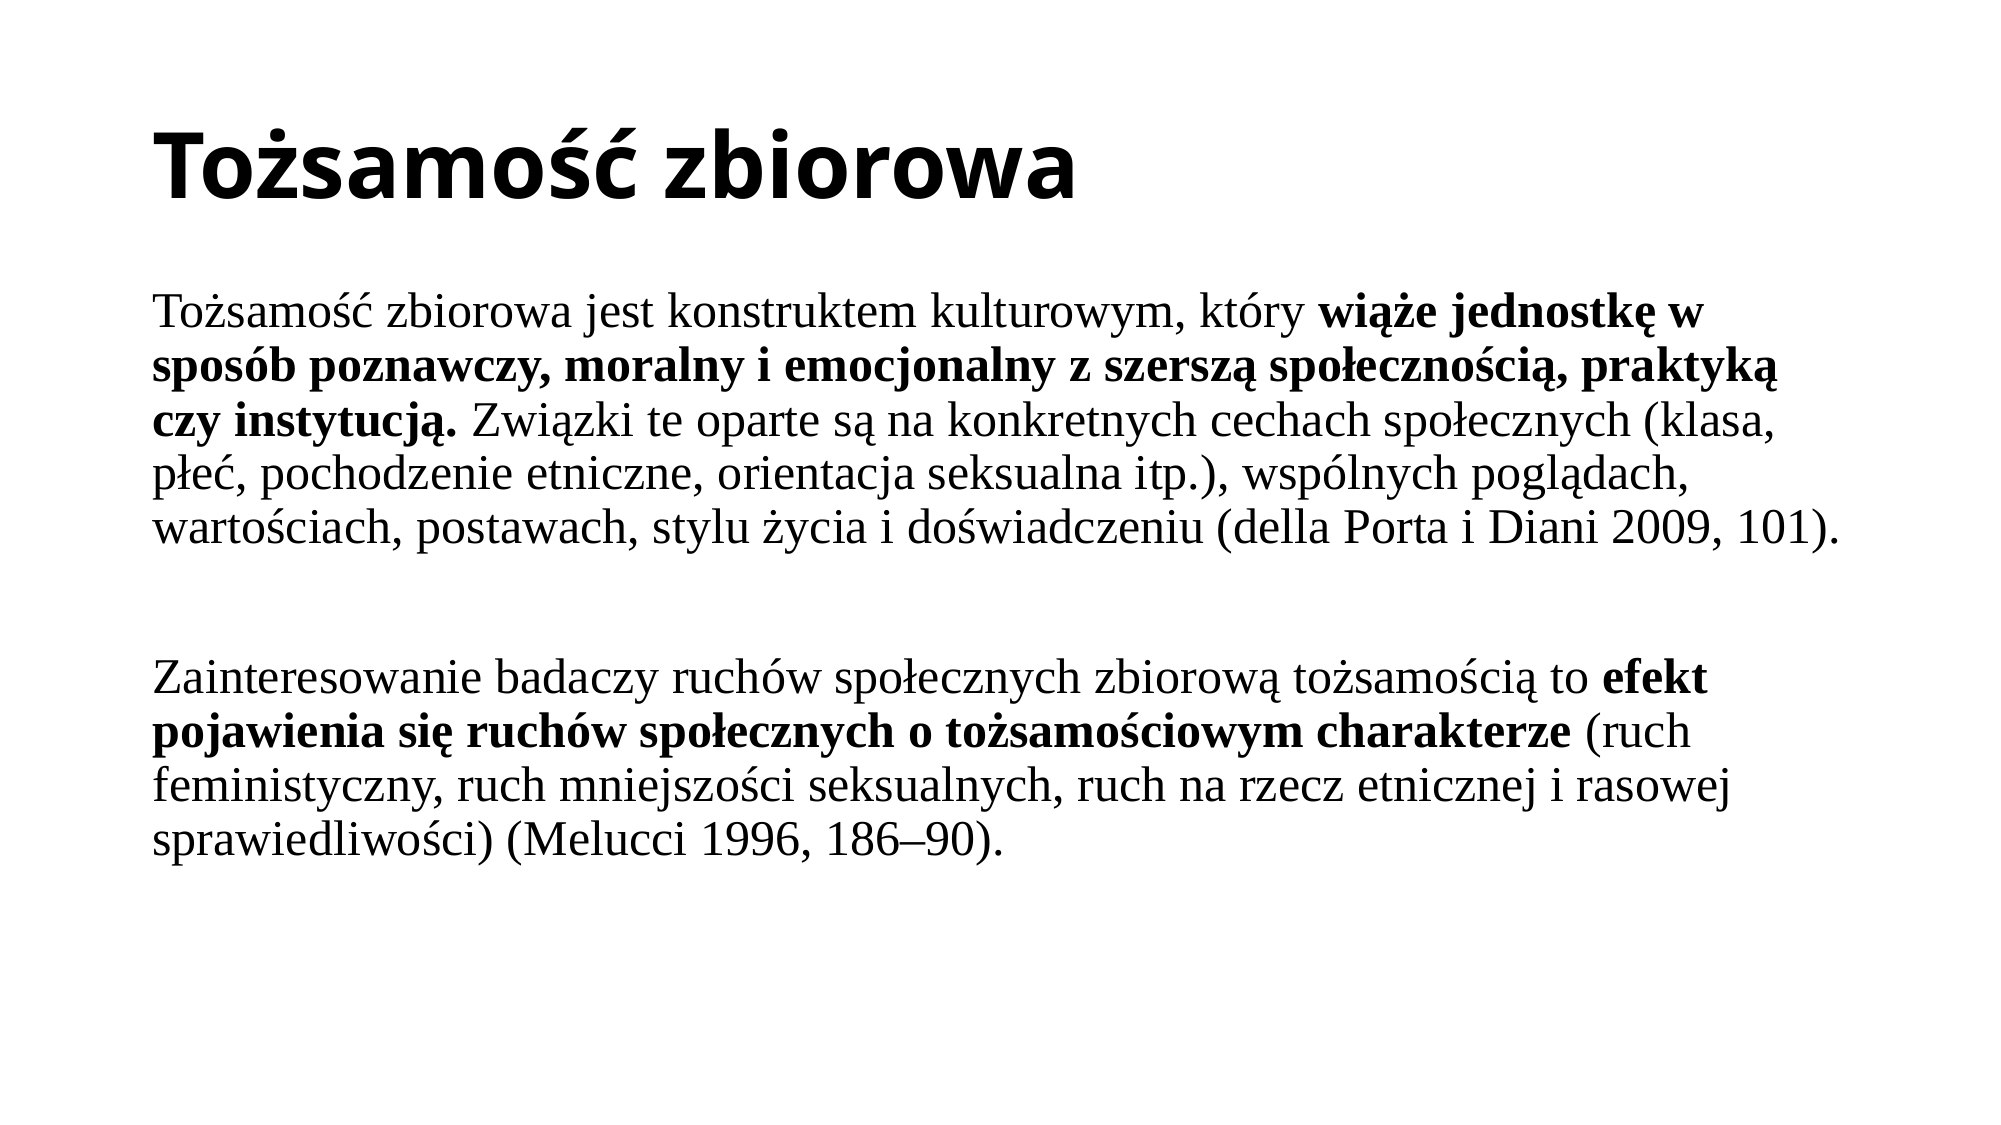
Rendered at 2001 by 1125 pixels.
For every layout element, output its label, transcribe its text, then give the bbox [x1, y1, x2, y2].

title Tożsamość zbiorowa [137, 59, 1863, 277]
list Tożsamość zbiorowa jest konstruktem kulturowym, który wiąże jednostkę w sposób poznawczy, moralny i emocjonalny z szerszą społecznością, praktyką czy instytucją. Związki te oparte są na konkretnych cechach społecznych (klasa, płeć, pochodzenie etniczne, orientacja seksualna itp.), wspólnych poglądach, wartościach, postawach, stylu życia i doświadczeniu (della Porta i Diani 2009, 101). Zainteresowanie badaczy ruchów społecznych zbiorową tożsamością to efekt pojawienia się ruchów społecznych o tożsamościowym charakterze (ruch feministyczny, ruch mniejszości seksualnych, ruch na rzecz etnicznej i rasowej sprawiedliwości) (Melucci 1996, 186–90). [137, 277, 1863, 1066]
